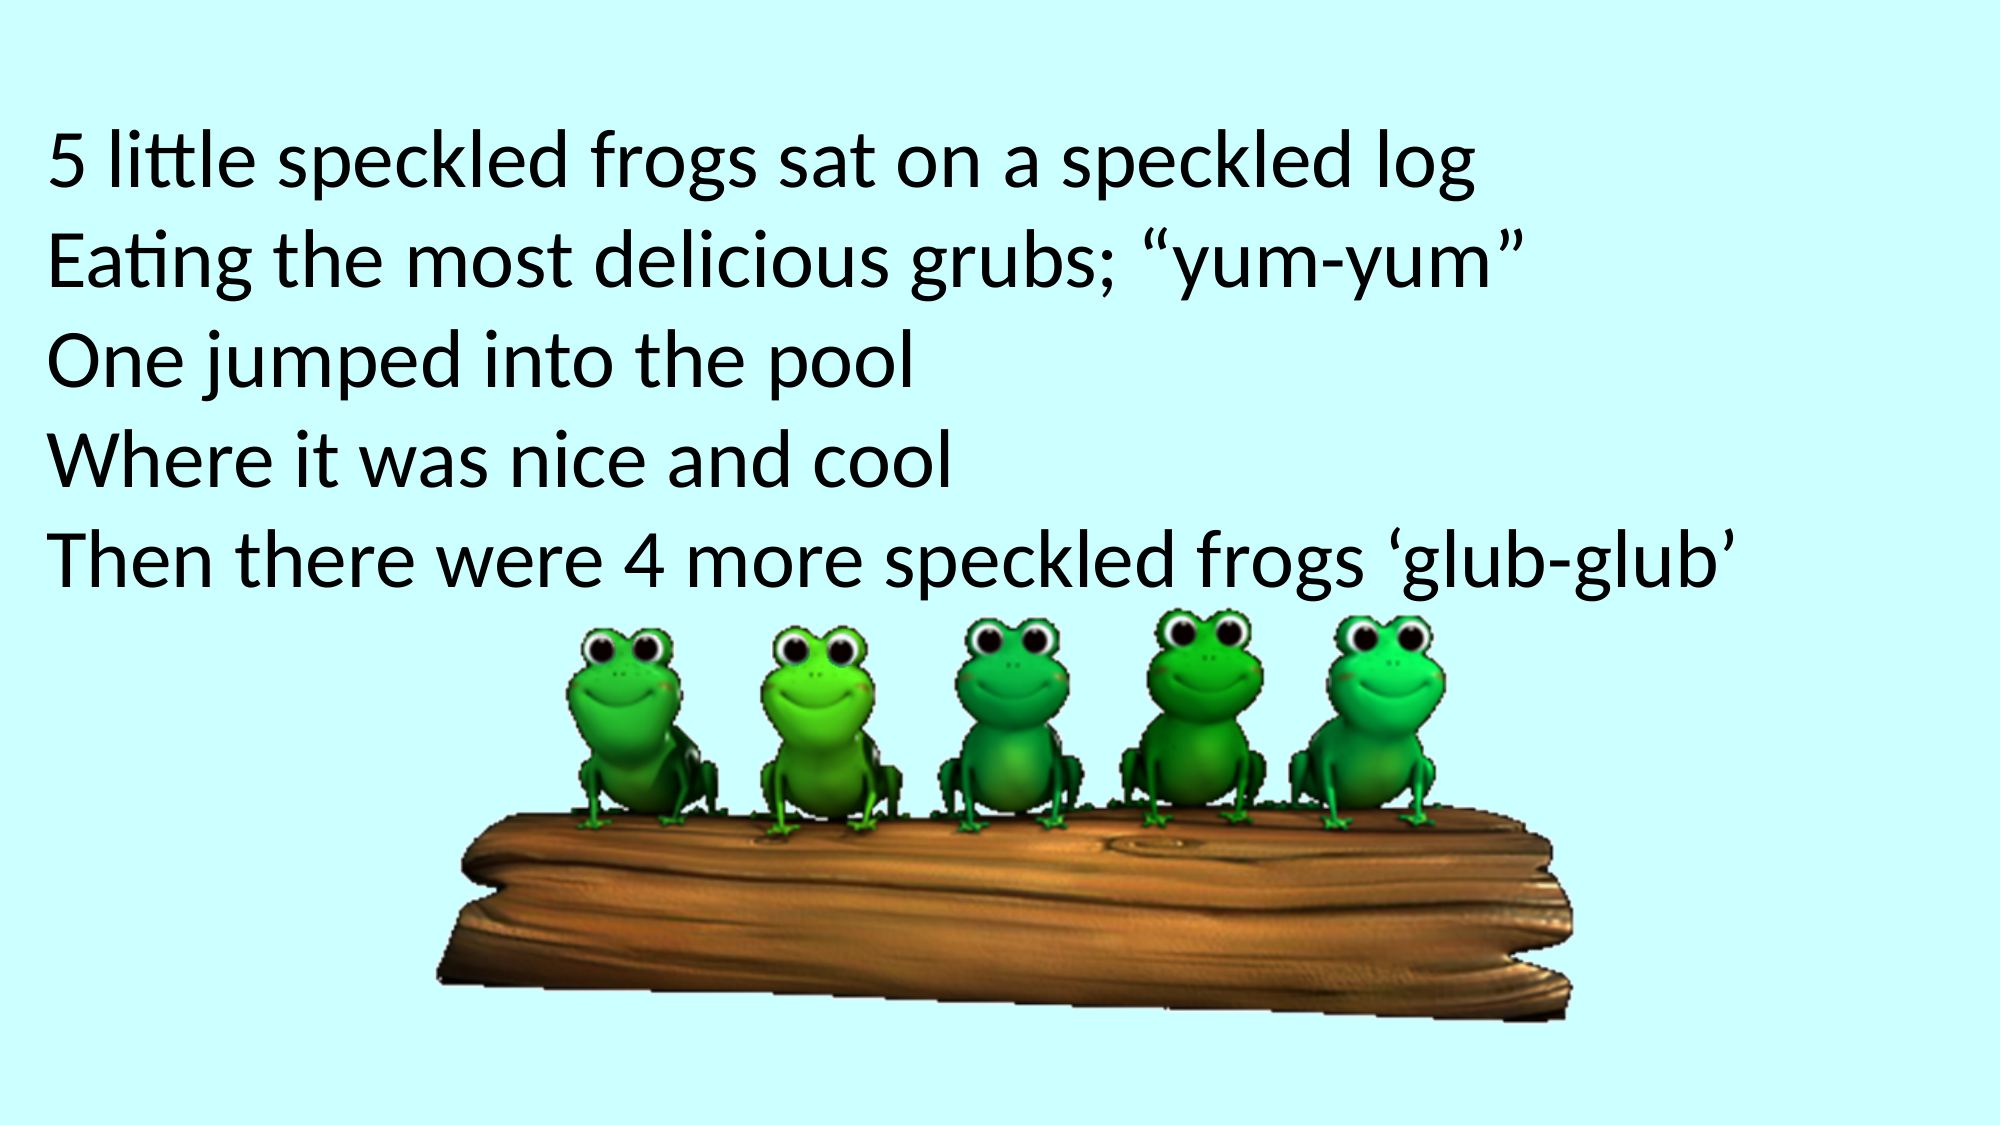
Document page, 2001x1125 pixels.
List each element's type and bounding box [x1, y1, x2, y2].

text_box [31, 96, 1875, 1100]
